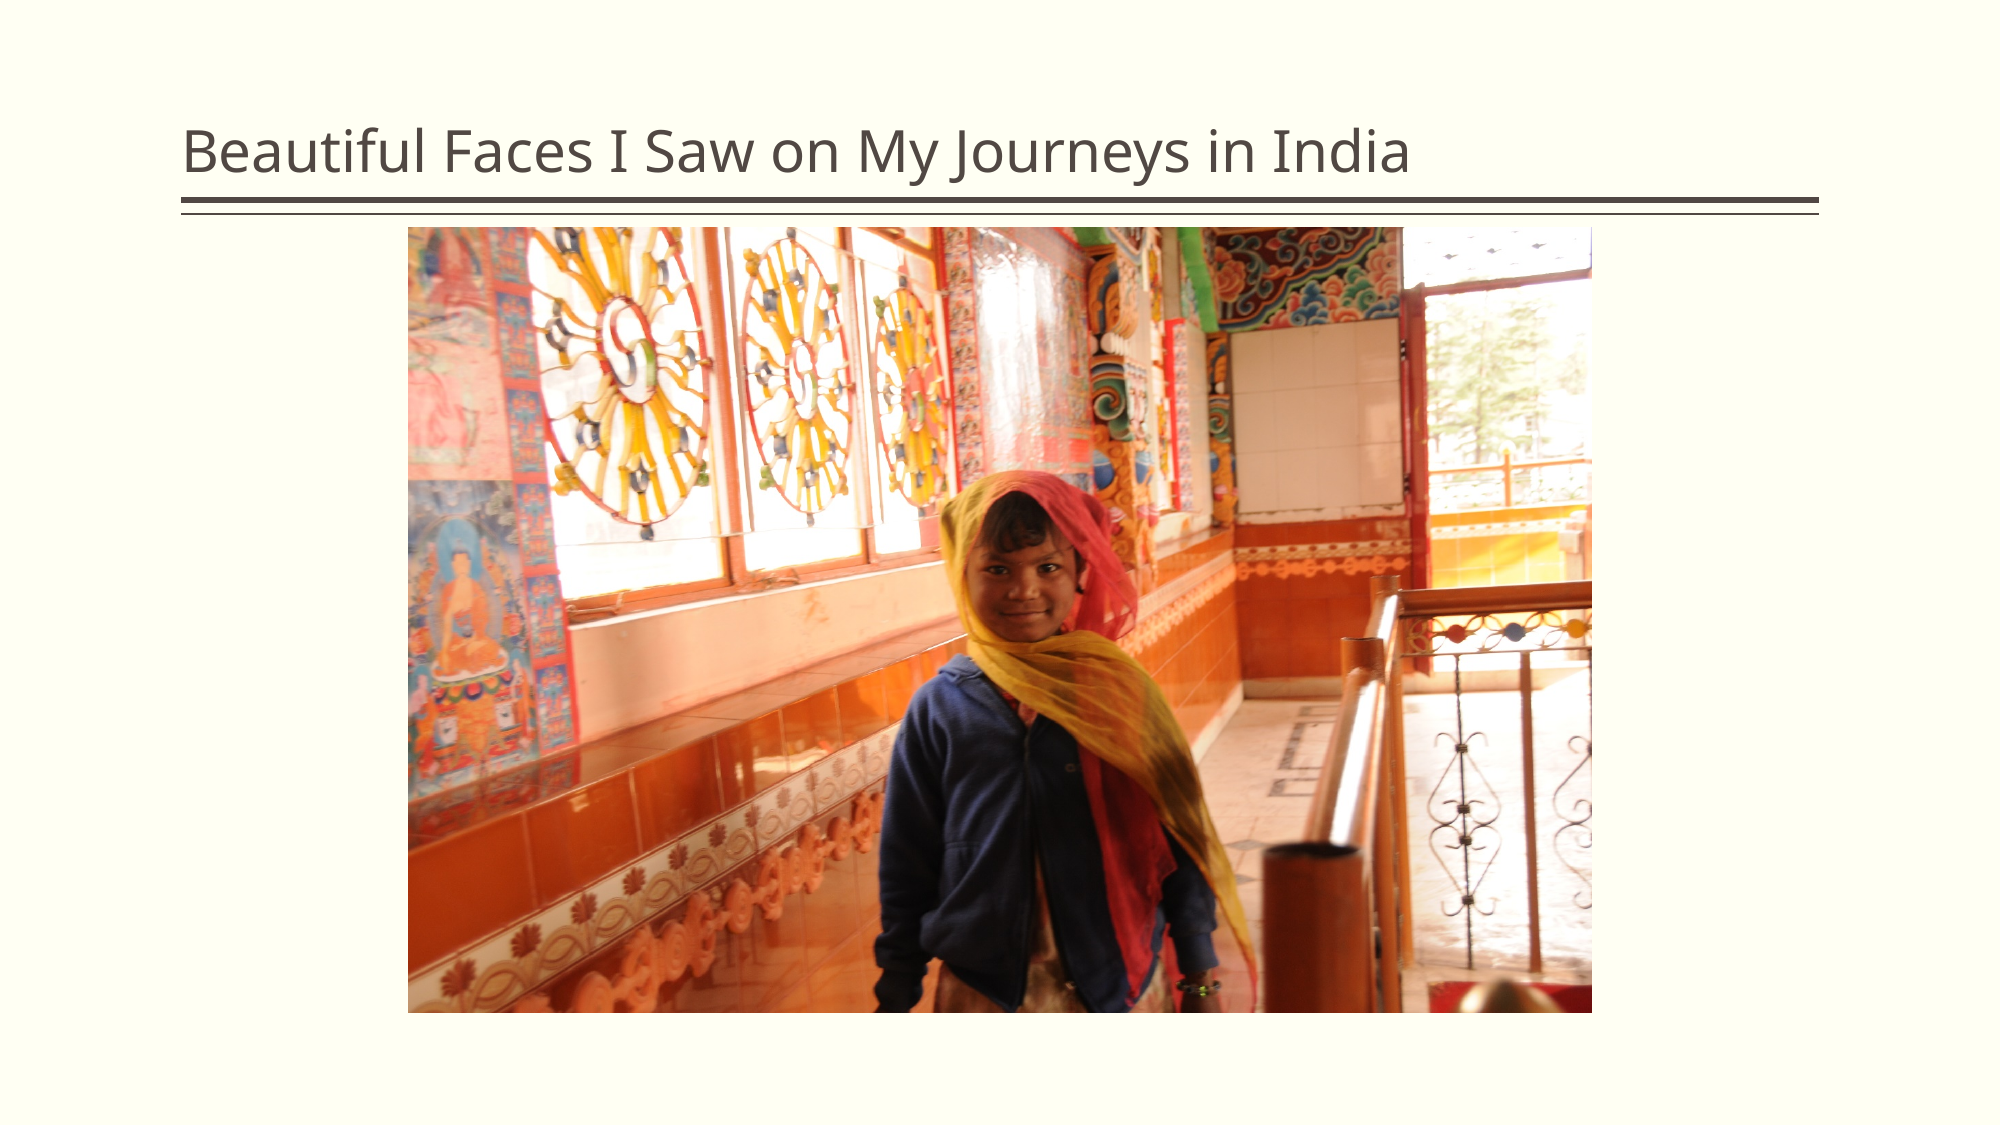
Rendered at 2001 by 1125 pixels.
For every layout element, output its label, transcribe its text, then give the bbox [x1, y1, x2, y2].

title Beautiful Faces I Saw on My Journeys in India [181, 12, 1819, 193]
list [408, 227, 1592, 1013]
